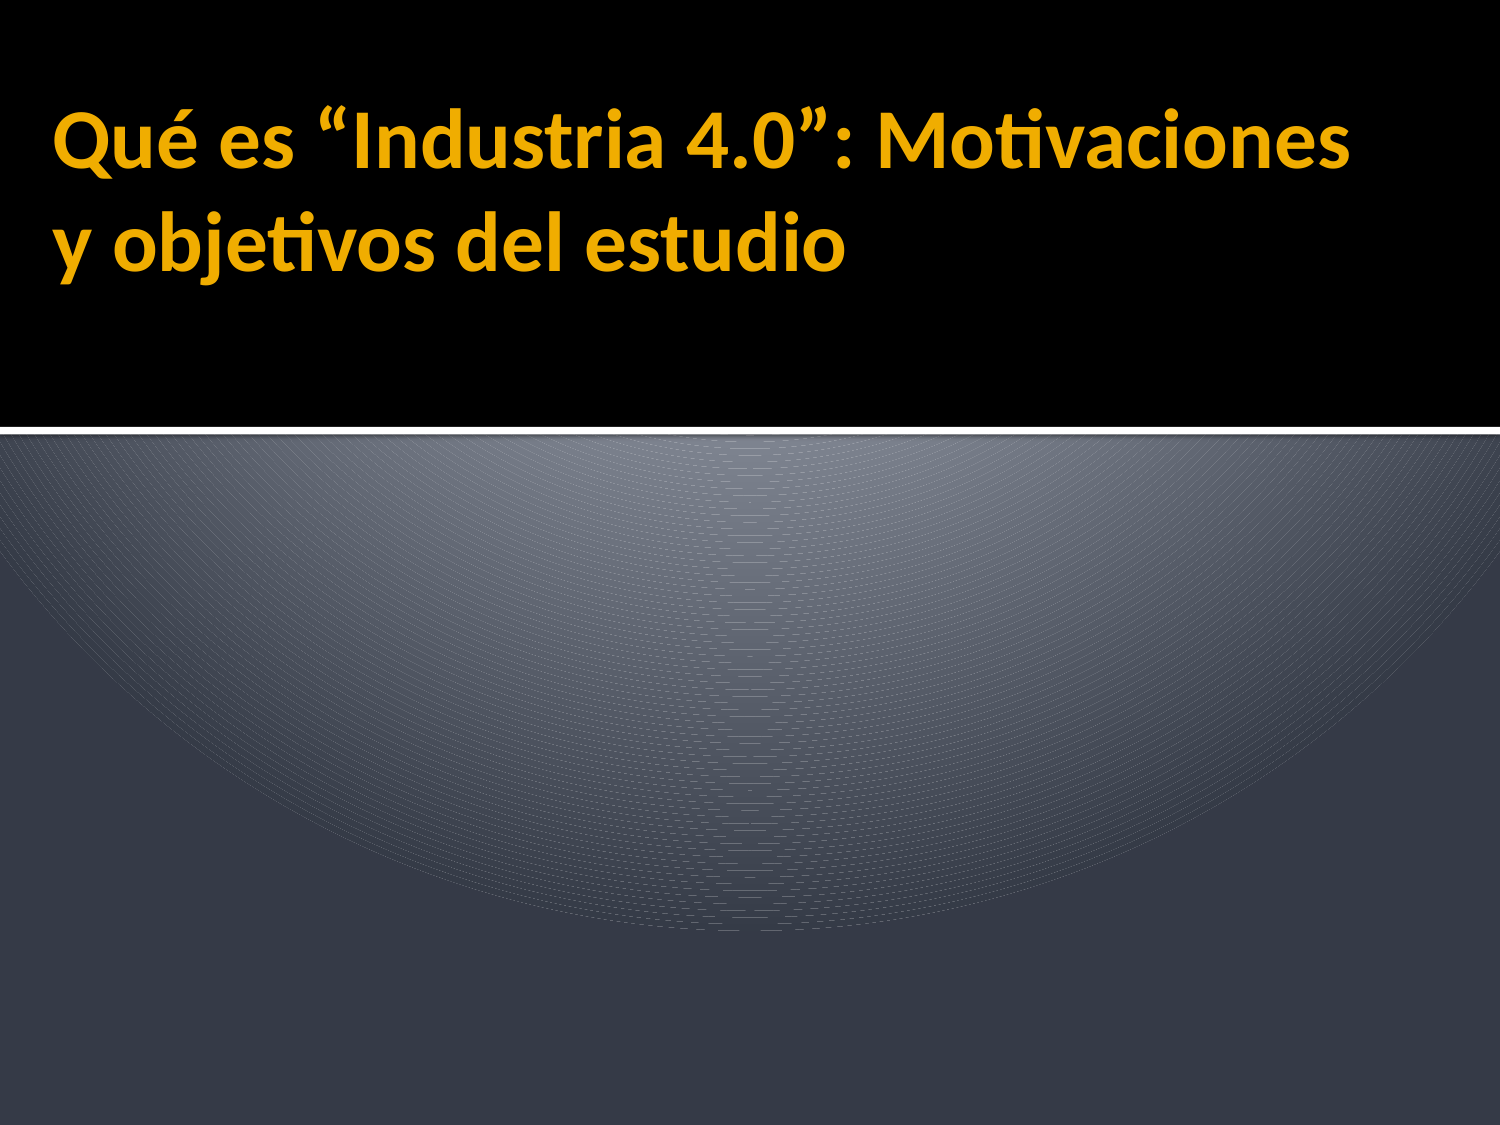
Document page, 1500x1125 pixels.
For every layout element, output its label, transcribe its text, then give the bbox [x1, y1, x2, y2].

title Qué es “Industria 4.0”: Motivaciones y objetivos del estudio [37, 19, 1415, 288]
